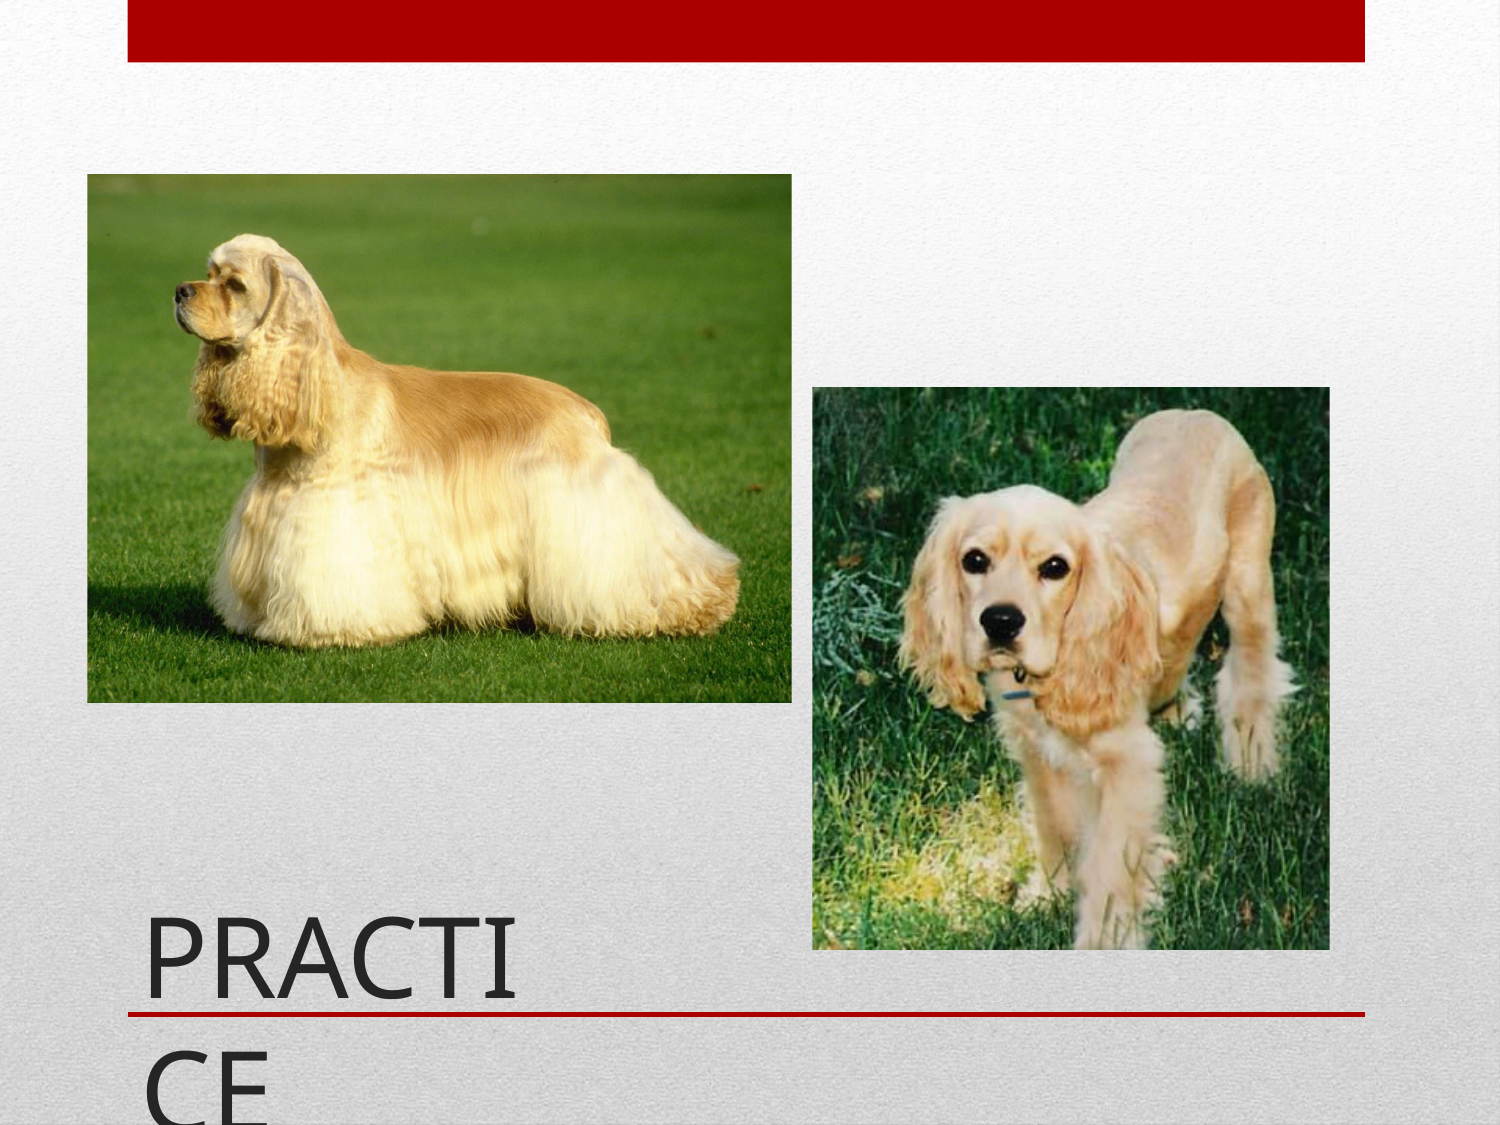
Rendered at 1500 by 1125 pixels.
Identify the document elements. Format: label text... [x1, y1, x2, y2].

text_box [127, 0, 1365, 63]
text_box PRACTICE [137, 886, 573, 1125]
picture [0, 0, 1500, 1125]
text_box [812, 387, 1330, 950]
text_box [87, 174, 792, 704]
